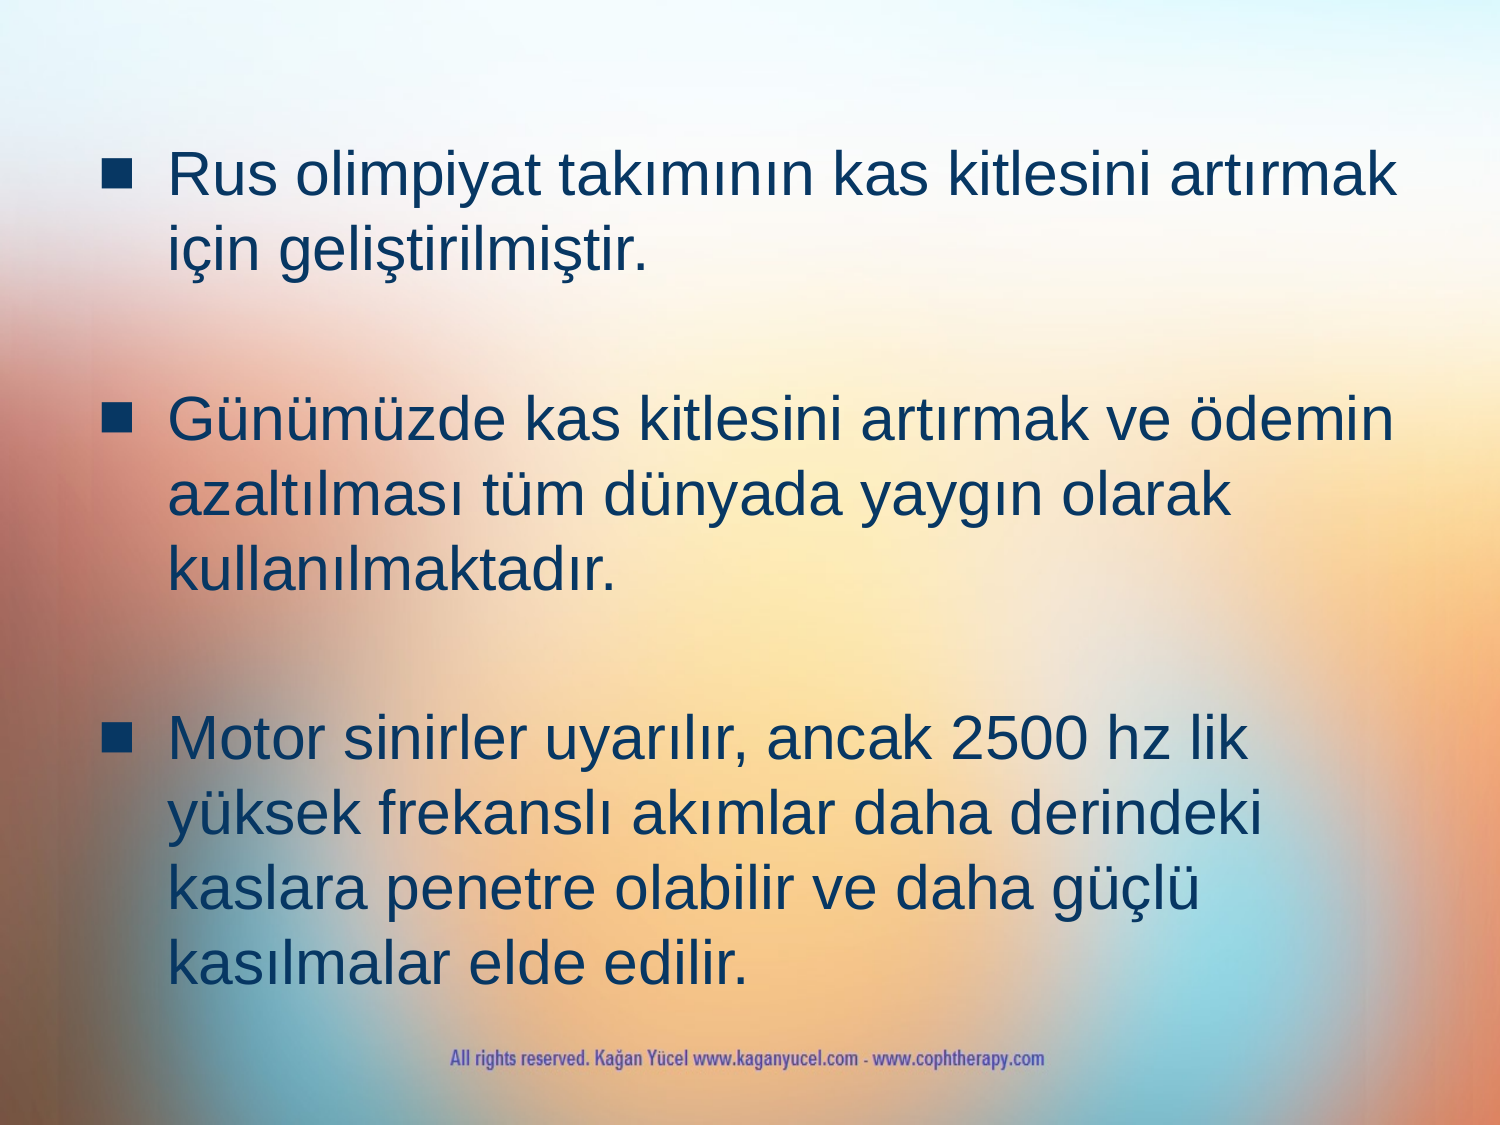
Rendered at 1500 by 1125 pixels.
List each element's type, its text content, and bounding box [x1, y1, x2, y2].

list Rus olimpiyat takımının kas kitlesini artırmak için geliştirilmiştir. Günümüzde kas kitlesini artırmak ve ödemin azaltılması tüm dünyada yaygın olarak kullanılmaktadır. Motor sinirler uyarılır, ancak 2500 hz lik yüksek frekanslı akımlar daha derindeki kaslara penetre olabilir ve daha güçlü kasılmalar elde edilir. [77, 40, 1469, 1007]
picture [0, 0, 1500, 1125]
